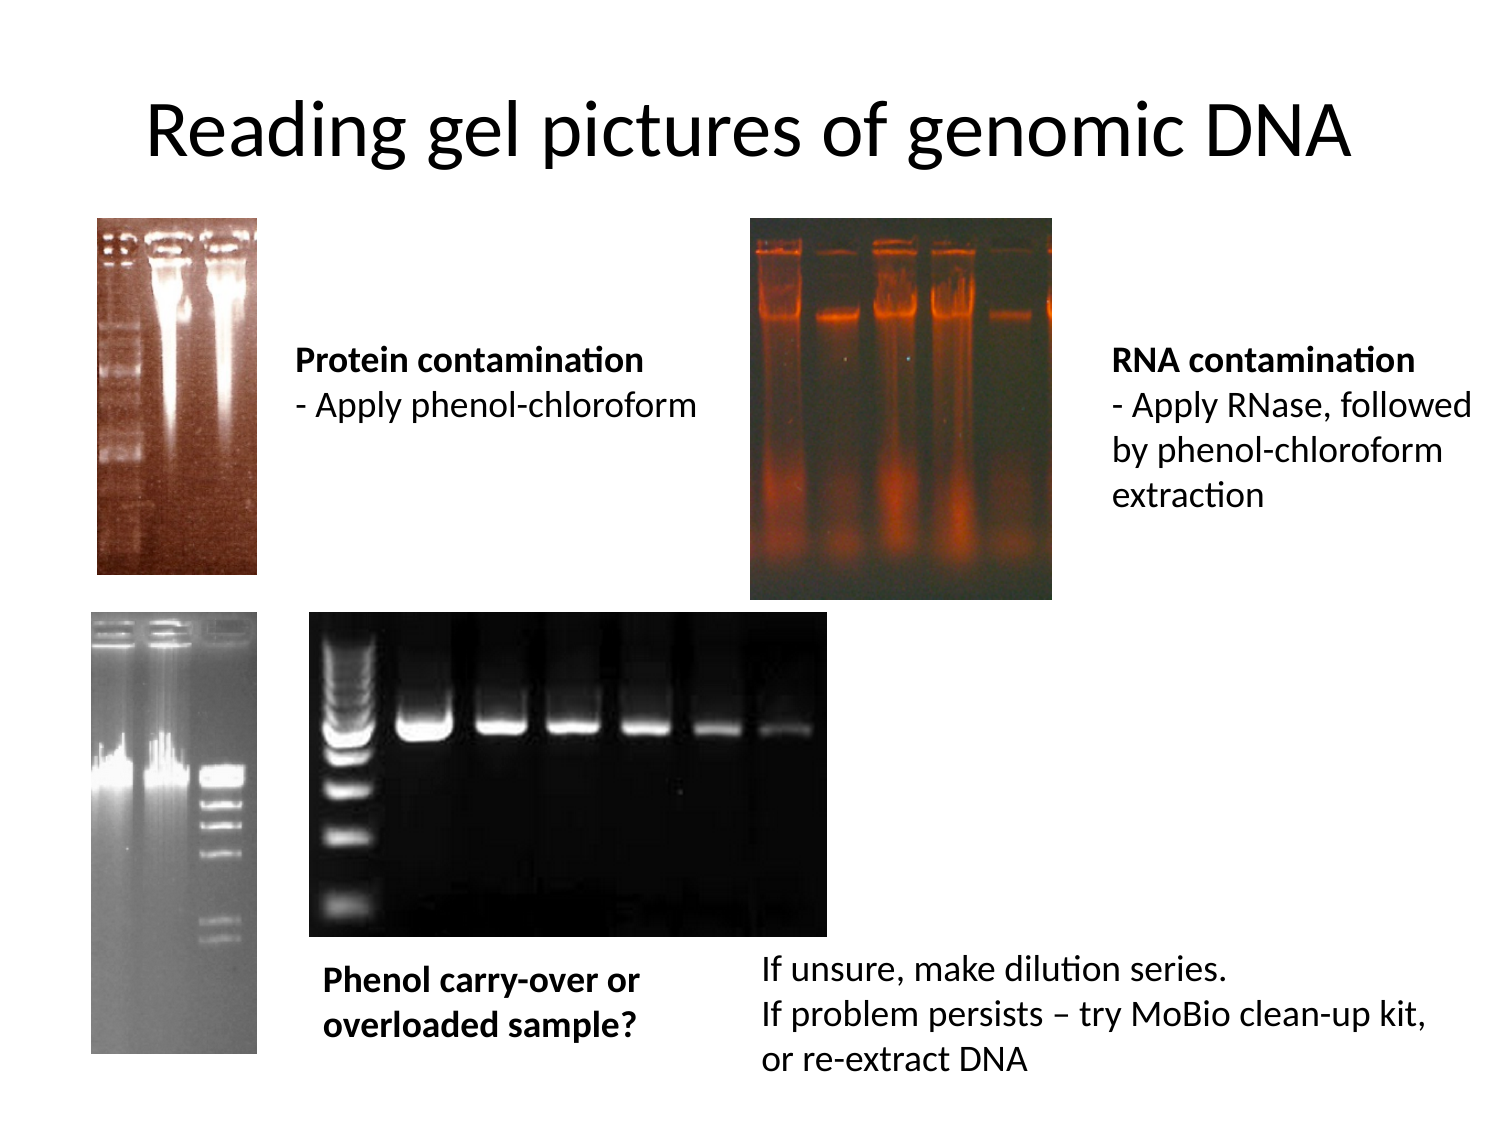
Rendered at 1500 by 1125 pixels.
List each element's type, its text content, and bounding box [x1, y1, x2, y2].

text_box If unsure, make dilution series. If problem persists – try MoBio clean-up kit, or re-extract DNA [746, 936, 1443, 1087]
text_box Phenol carry-over or overloaded sample? [308, 947, 665, 1053]
picture [749, 218, 1053, 600]
picture [97, 218, 257, 575]
text_box RNA contamination - Apply RNase, followed by phenol-chloroform extraction [1097, 327, 1489, 523]
title Reading gel pictures of genomic DNA [75, 30, 1425, 219]
picture [309, 612, 827, 938]
text_box Protein contamination - Apply phenol-chloroform [280, 327, 722, 433]
picture [91, 612, 257, 1054]
